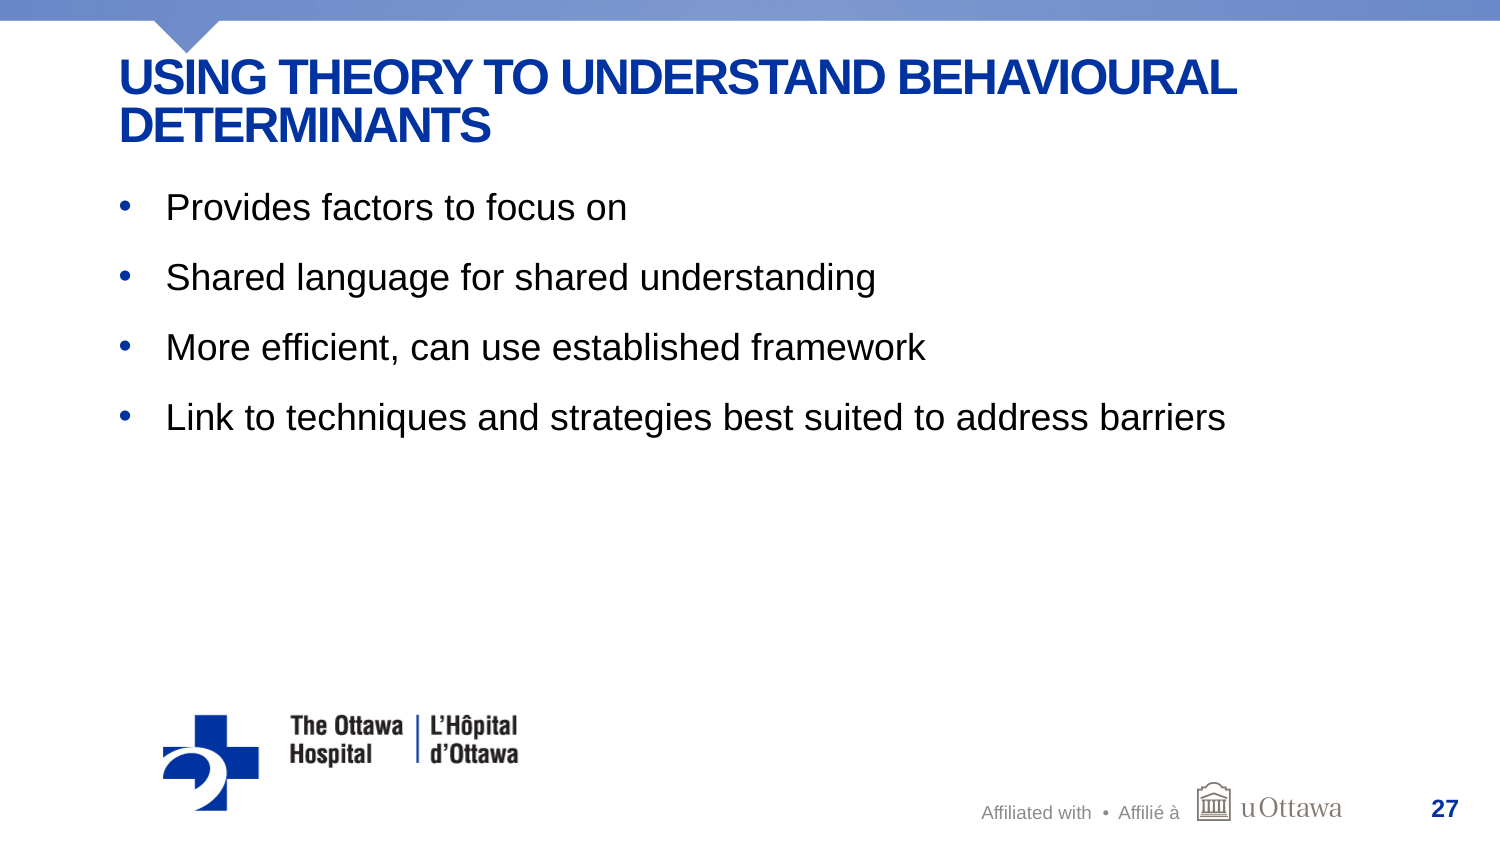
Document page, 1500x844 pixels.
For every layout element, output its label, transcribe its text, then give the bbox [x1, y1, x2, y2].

title Using Theory to Understand Behavioural Determinants [118, 69, 1394, 158]
list Provides factors to focus on Shared language for shared understanding More efficient, can use established framework Link to techniques and strategies best suited to address barriers [118, 175, 1394, 678]
slide_number 27 [1358, 777, 1475, 838]
picture [0, 0, 1500, 844]
